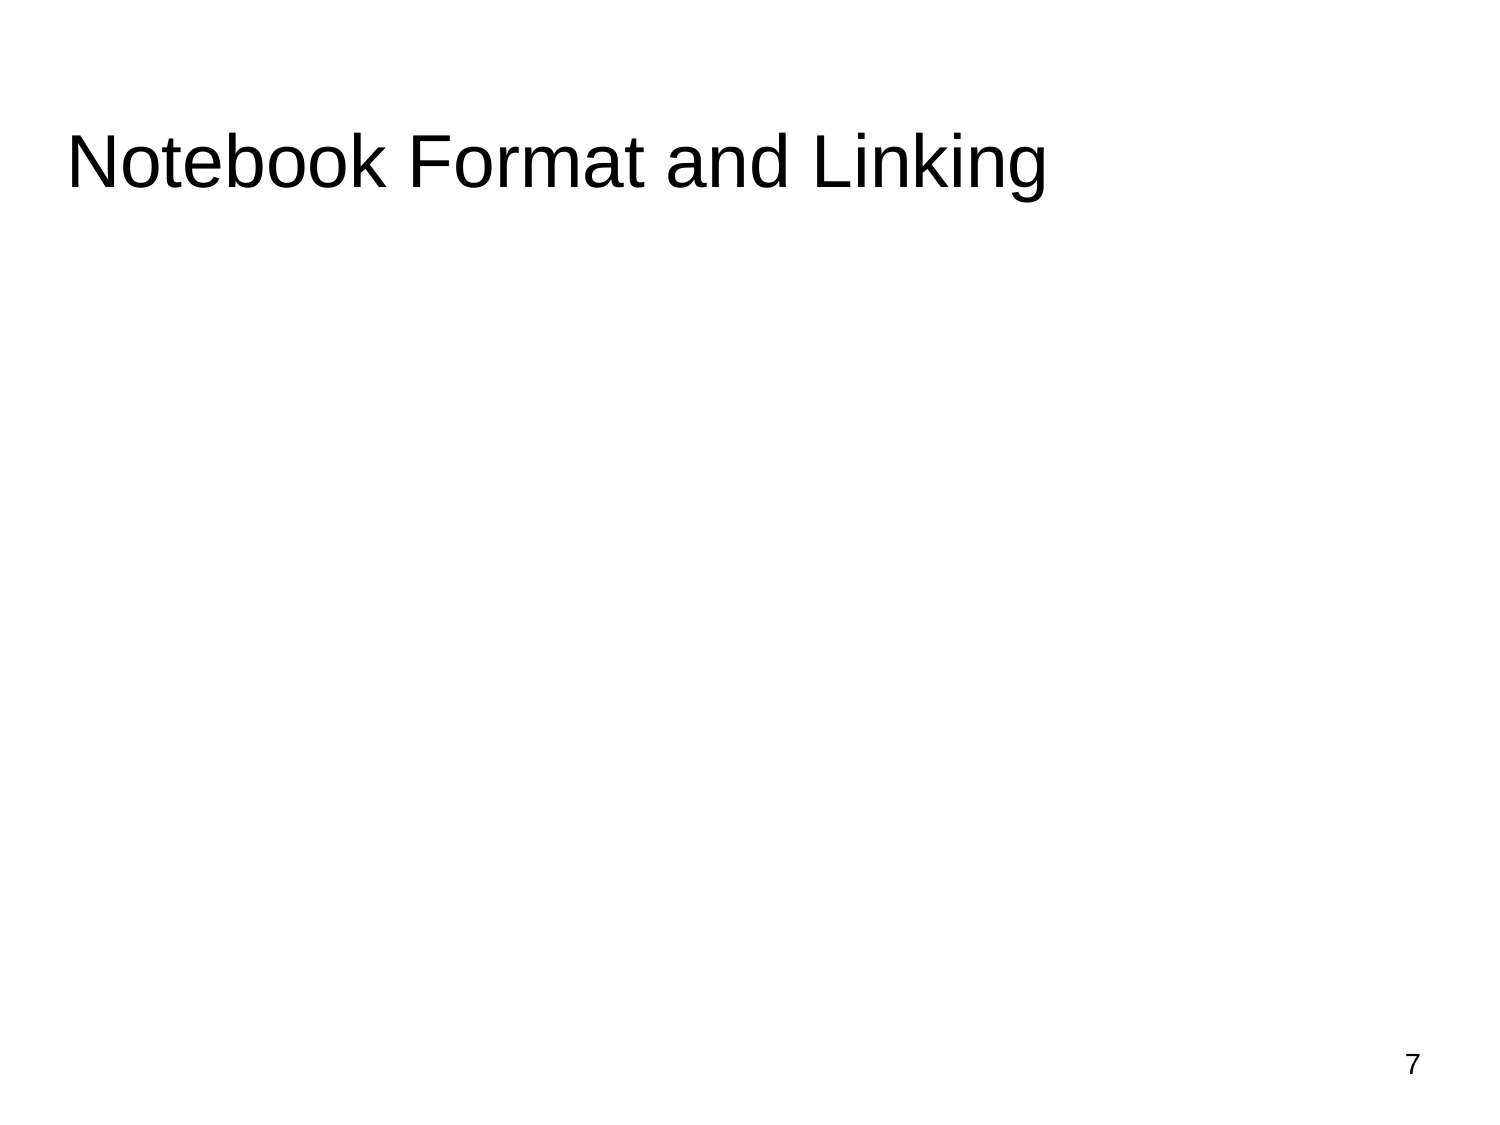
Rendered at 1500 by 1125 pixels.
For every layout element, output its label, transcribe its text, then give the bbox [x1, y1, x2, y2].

title Notebook Format and Linking [51, 97, 1449, 223]
slide_number ‹#› [1389, 1019, 1480, 1106]
